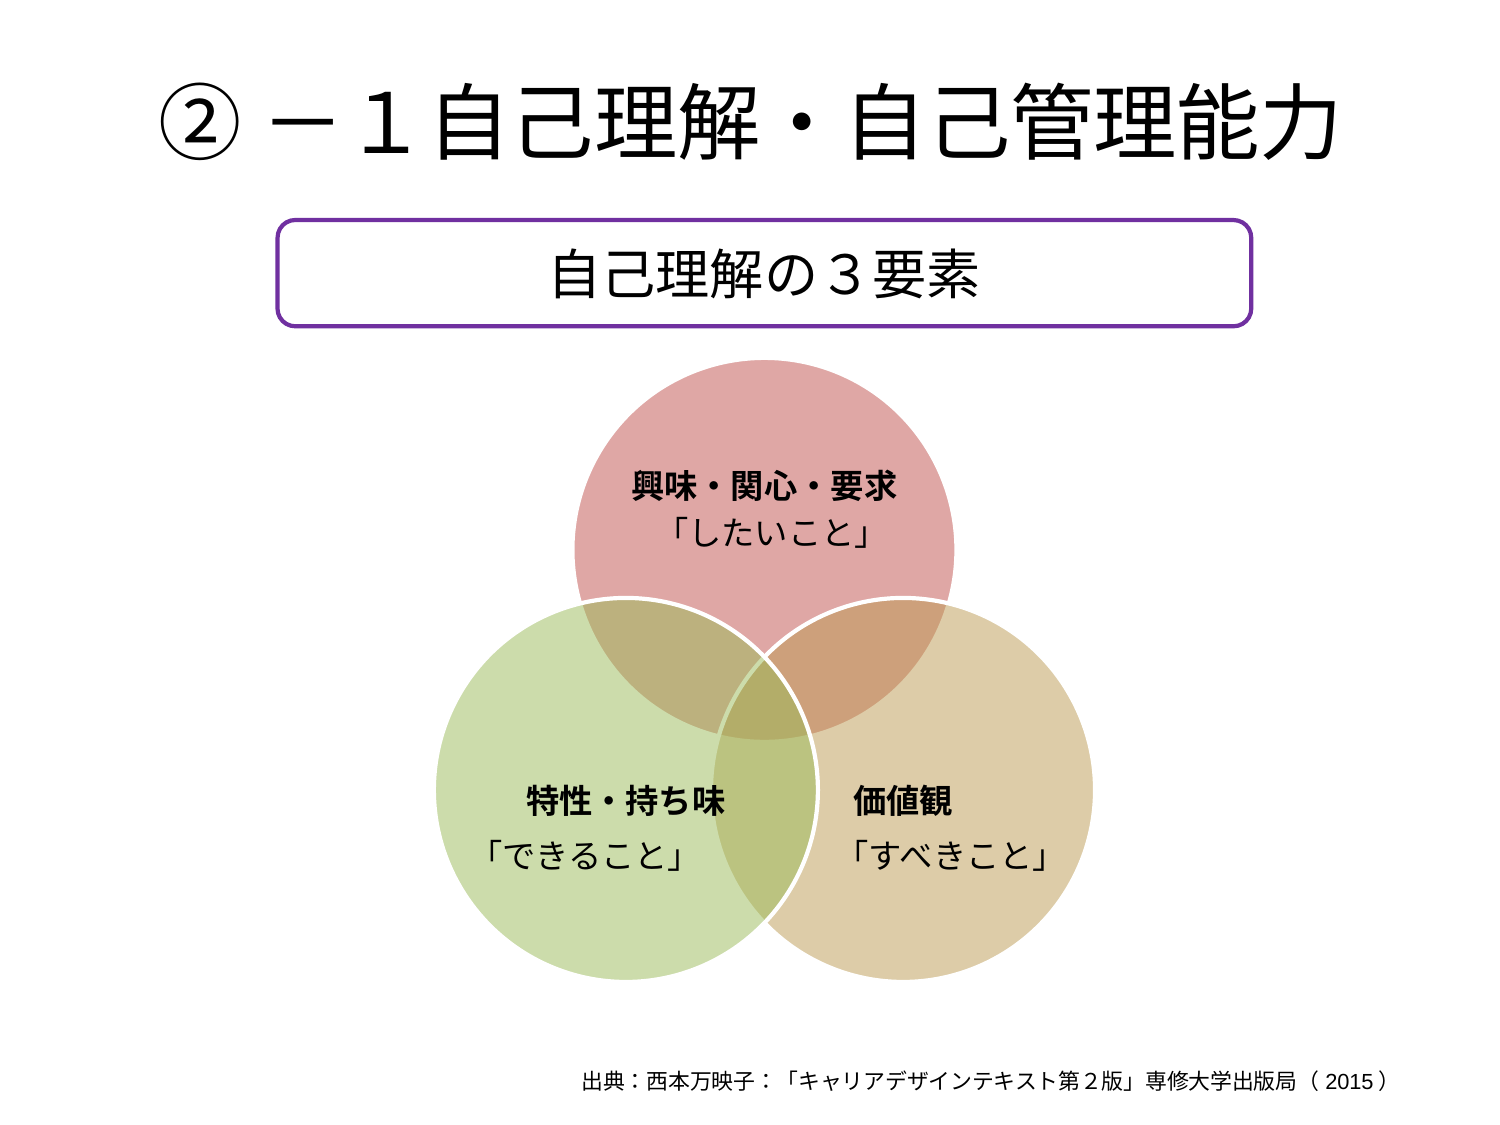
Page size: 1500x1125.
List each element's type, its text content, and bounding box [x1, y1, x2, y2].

text_box 出典：西本万映子：「キャリアデザインテキスト第２版」専修大学出版局（2015） [566, 1059, 1500, 1101]
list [368, 349, 1161, 991]
title ②－１自己理解・自己管理能力 [75, 26, 1426, 214]
text_box 自己理解の３要素 [275, 217, 1254, 329]
